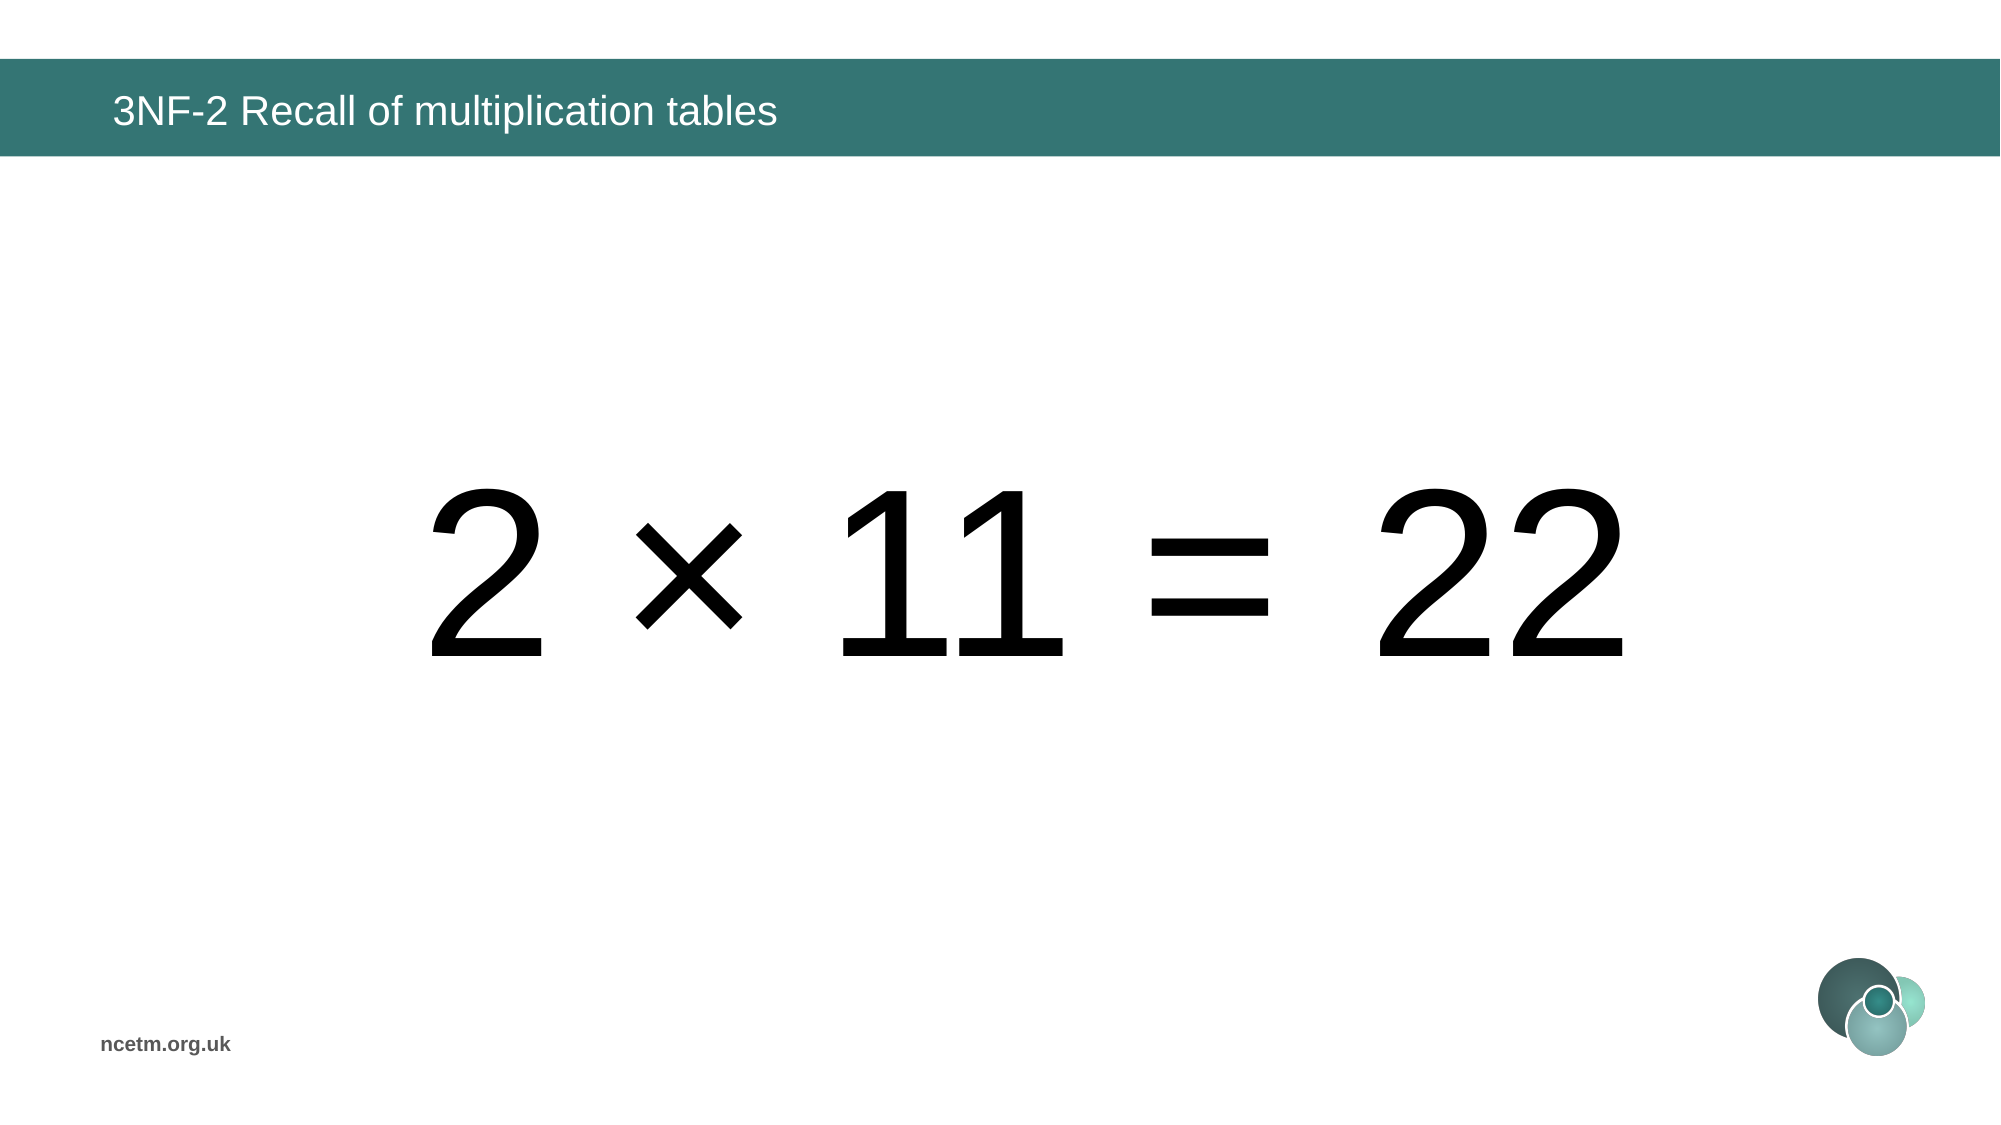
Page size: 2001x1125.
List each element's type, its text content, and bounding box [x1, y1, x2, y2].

picture [1818, 958, 1925, 1056]
title 3NF-2 Recall of multiplication tables [97, 76, 1945, 147]
text_box 2 × 11 = [405, 409, 1354, 712]
text_box 22 [1354, 409, 1651, 712]
